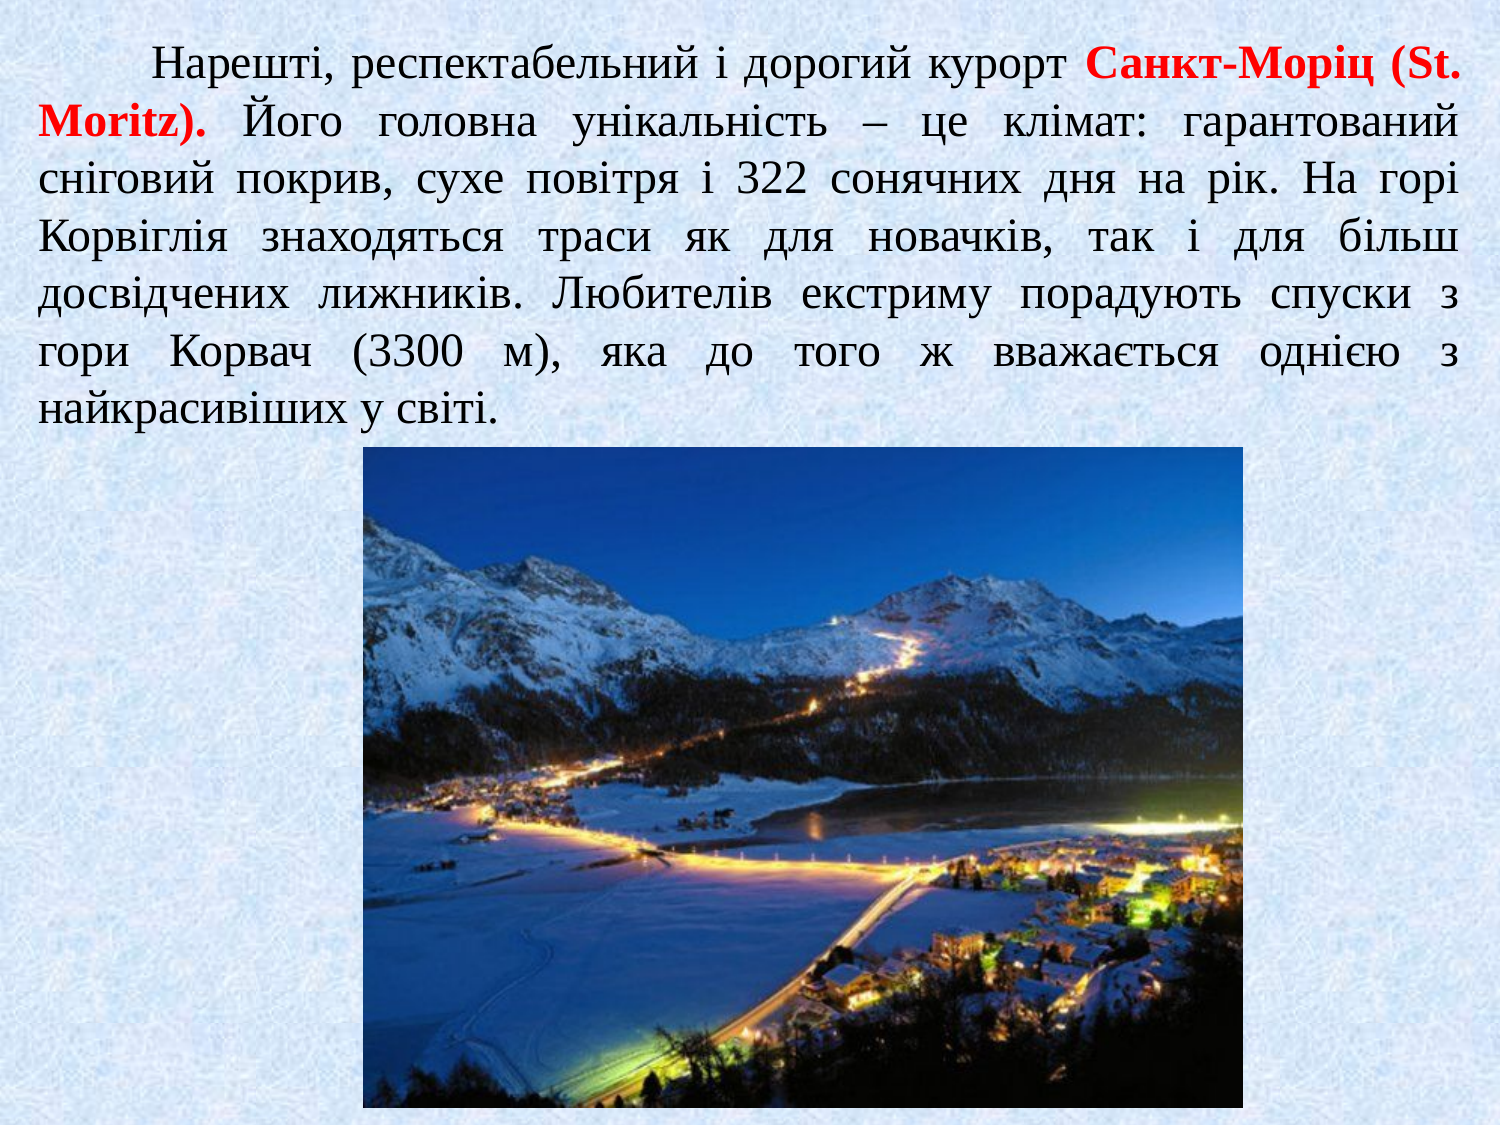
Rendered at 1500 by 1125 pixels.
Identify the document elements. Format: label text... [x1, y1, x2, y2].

picture [0, 0, 1500, 1125]
text_box Нарешті, респектабельний і дорогий курорт Санкт-Моріц (St. Moritz). Його головна унікальність – це клімат: гарантований сніговий покрив, сухе повітря і 322 сонячних дня на рік. На горі Корвіглія знаходяться траси як для новачків, так і для більш досвідчених лижників. Любителів екстриму порадують спуски з гори Корвач (3300 м), яка до того ж вважається однією з найкрасивіших у світі. [23, 23, 1477, 441]
